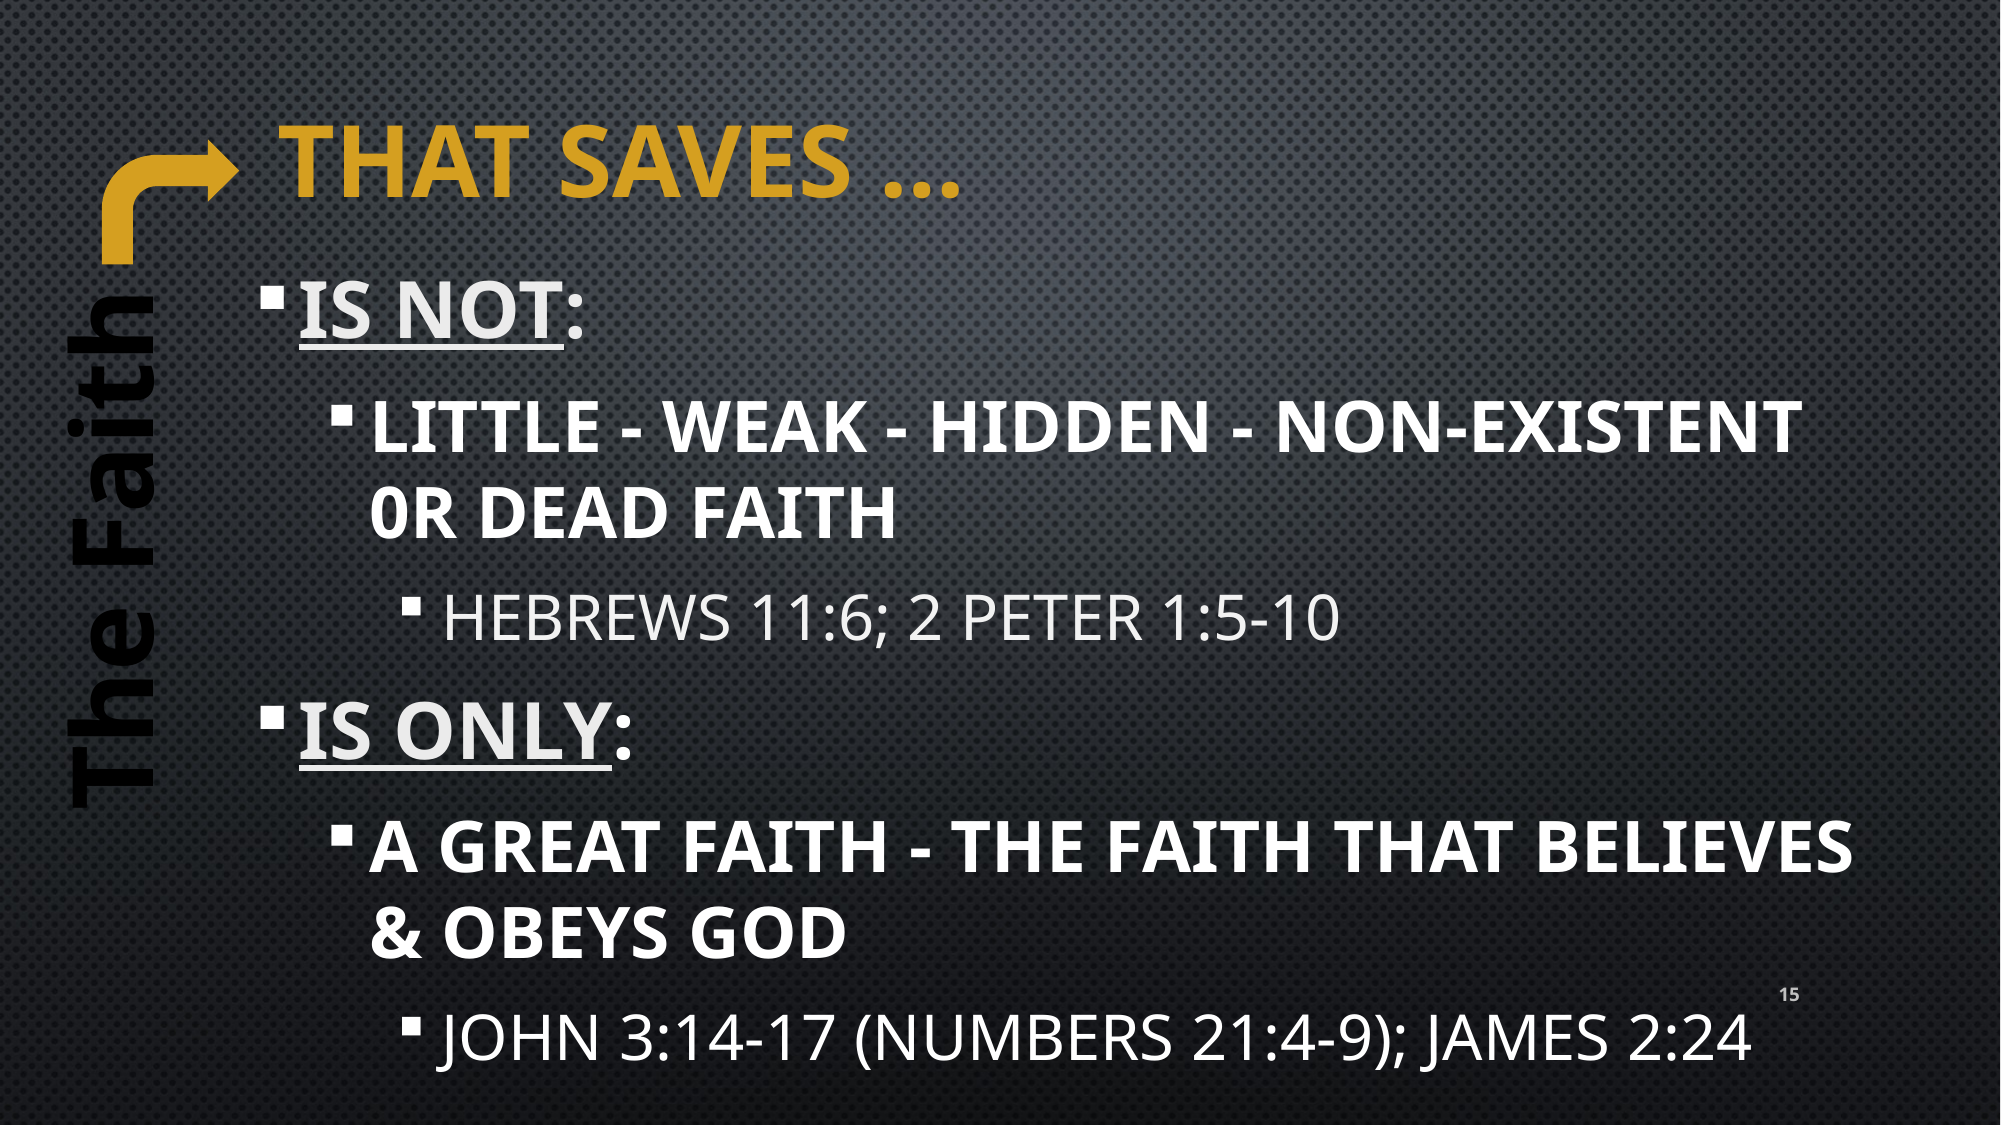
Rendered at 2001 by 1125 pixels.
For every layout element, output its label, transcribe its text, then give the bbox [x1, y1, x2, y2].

list IS NOT: Little - Weak - Hidden - Non-existent 0r Dead faith Hebrews 11:6; 2 Peter 1:5-10 IS ONLY: A great faith - the faith that believes & obeys God John 3:14-17 (Numbers 21:4-9); James 2:24 [239, 262, 1925, 1085]
text_box [100, 137, 241, 266]
picture [0, 0, 2001, 1125]
text_box The Faith [33, 273, 184, 826]
slide_number 15 [1724, 965, 1816, 1025]
title That Saves … [262, 40, 1988, 275]
